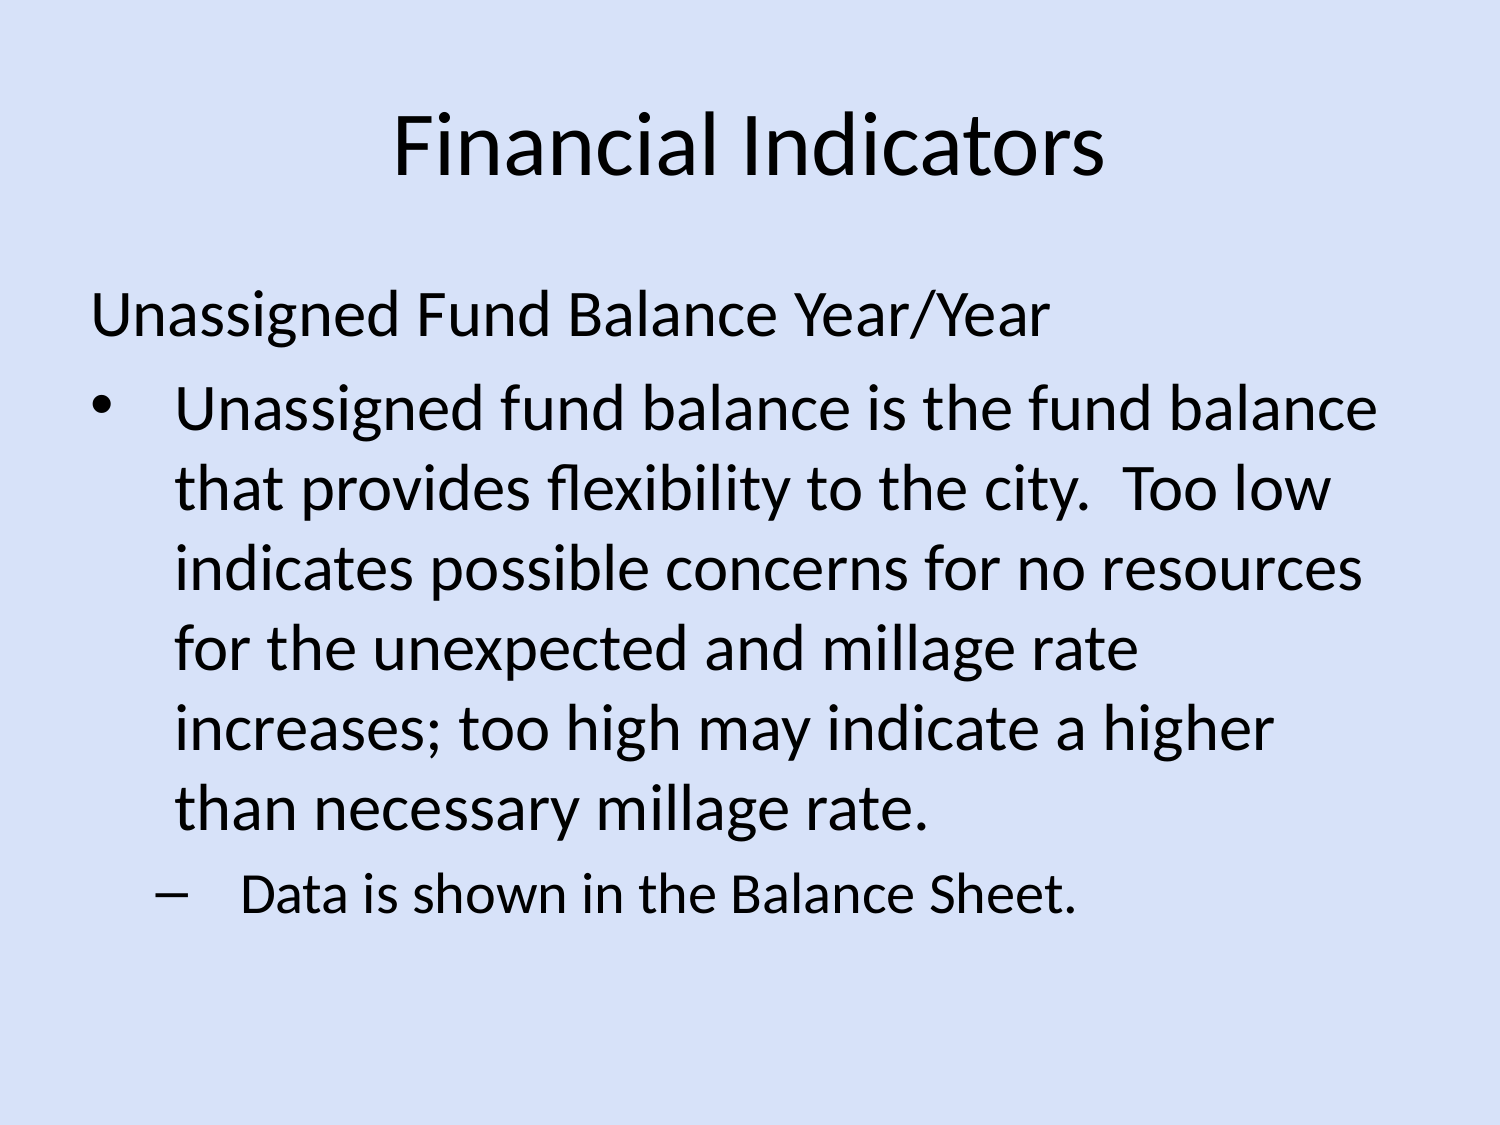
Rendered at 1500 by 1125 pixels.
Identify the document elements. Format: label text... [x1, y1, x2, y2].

list Unassigned Fund Balance Year/Year Unassigned fund balance is the fund balance that provides flexibility to the city. Too low indicates possible concerns for no resources for the unexpected and millage rate increases; too high may indicate a higher than necessary millage rate. Data is shown in the Balance Sheet. [75, 262, 1425, 1063]
title Financial Indicators [75, 45, 1425, 233]
